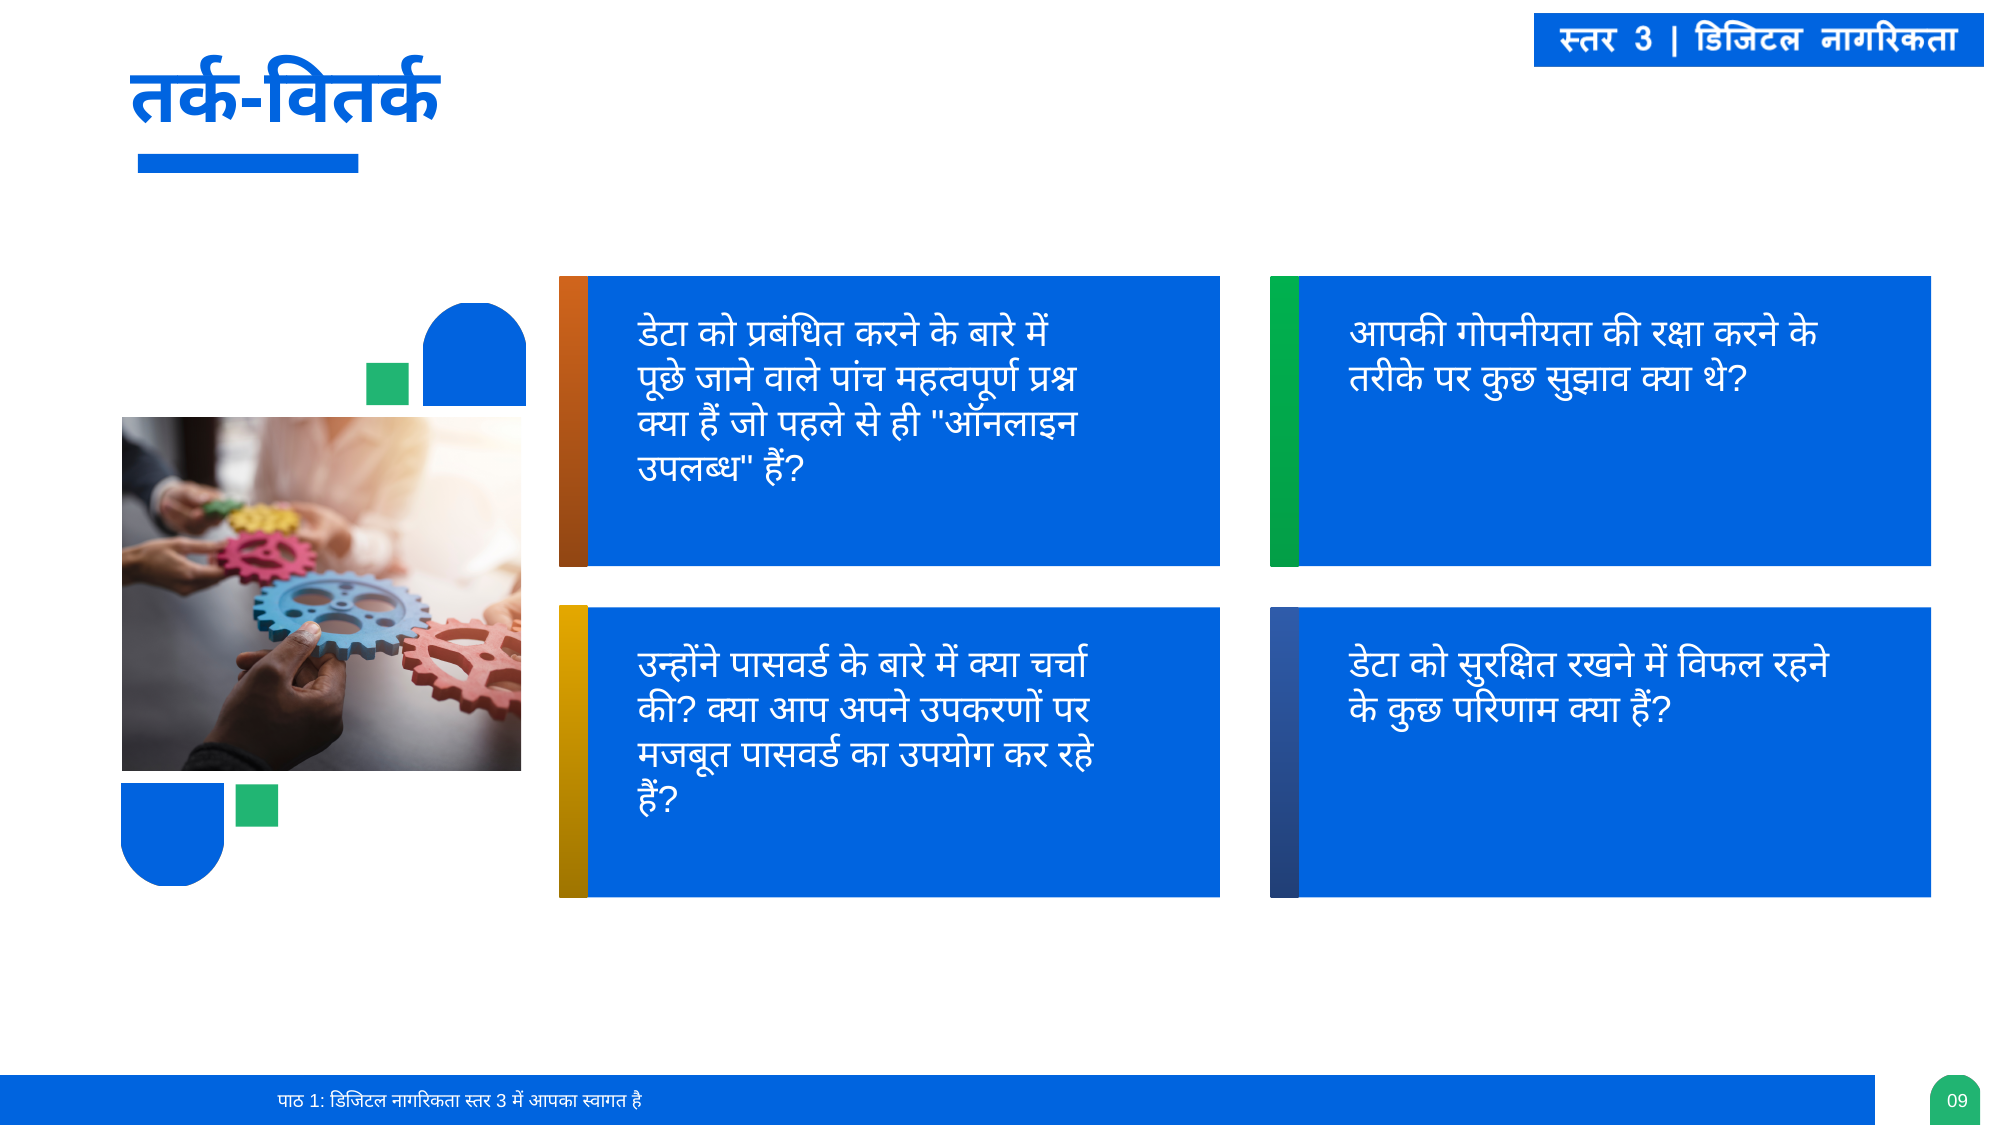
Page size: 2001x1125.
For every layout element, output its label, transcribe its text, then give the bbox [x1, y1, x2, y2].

text_box [137, 153, 359, 173]
text_box तर्क-वितर्क [115, 50, 1296, 258]
text_box [1299, 607, 1932, 898]
slide_number 0‹#› [1903, 1077, 1984, 1123]
picture [1533, 9, 1984, 82]
footer पाठ 1: डिजिटल नागरिकता स्तर 3 में आपका स्वागत है [262, 1077, 938, 1123]
text_box [1299, 276, 1932, 567]
text_box [1270, 607, 1299, 898]
text_box [588, 607, 1220, 898]
text_box डेटा को प्रबंधित करने के बारे में पूछे जाने वाले पांच महत्वपूर्ण प्रश्न क्या हैं जो पहले से ही "ऑनलाइन उपलब्ध" हैं? [622, 301, 1104, 537]
text_box [588, 276, 1220, 567]
text_box [559, 605, 588, 898]
text_box डेटा को सुरक्षित रखने में विफल रहने के कुछ परिणाम क्या हैं? [1333, 632, 1853, 868]
text_box [235, 784, 279, 827]
text_box [1270, 276, 1299, 567]
picture [121, 417, 522, 771]
picture [422, 302, 526, 406]
text_box [559, 276, 588, 567]
picture [121, 782, 224, 886]
text_box उन्होंने पासवर्ड के बारे में क्या चर्चा की? क्या आप अपने उपकरणों पर मजबूत पासवर्ड का उपयोग कर रहे हैं? [622, 632, 1120, 868]
text_box आपकी गोपनीयता की रक्षा करने के तरीके पर कुछ सुझाव क्या थे? [1333, 301, 1853, 537]
text_box [366, 362, 409, 406]
